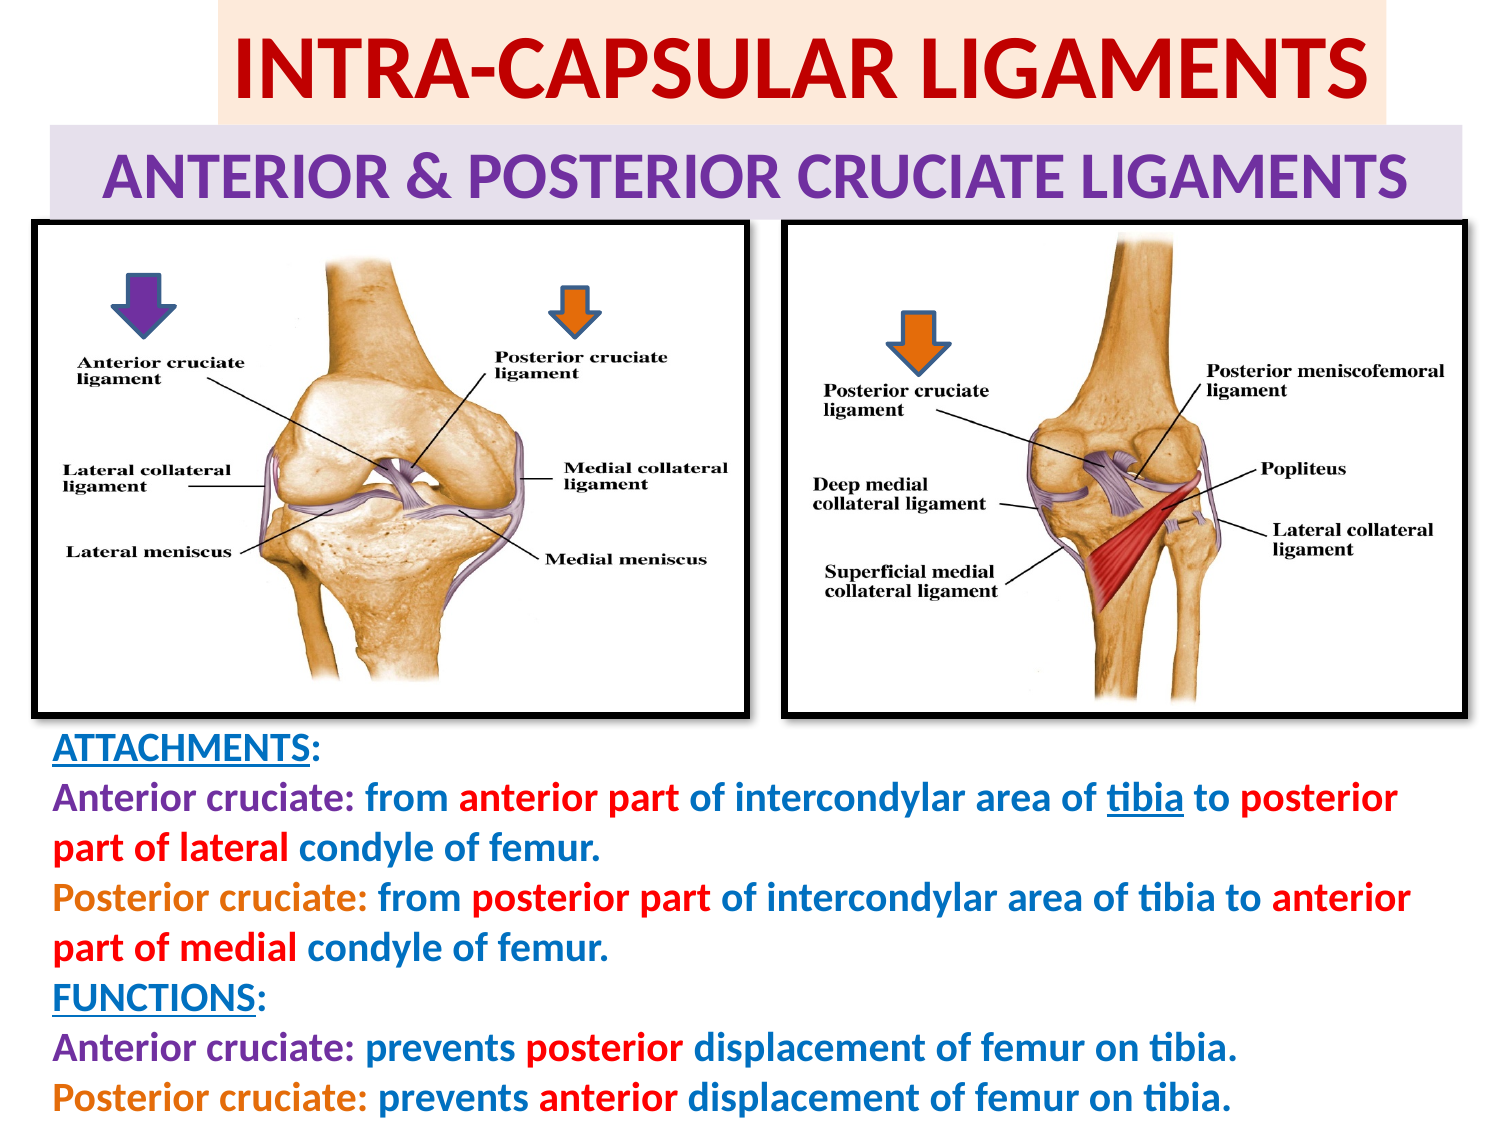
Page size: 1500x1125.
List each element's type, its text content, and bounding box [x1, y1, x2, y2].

picture [787, 224, 1463, 713]
text_box ATTACHMENTS: Anterior cruciate: from anterior part of intercondylar area of tibia to posterior part of lateral condyle of femur. Posterior cruciate: from posterior part of intercondylar area of tibia to anterior part of medial condyle of femur. FUNCTIONS: Anterior cruciate: prevents posterior displacement of femur on tibia. Posterior cruciate: prevents anterior displacement of femur on tibia. [37, 712, 1437, 1125]
text_box ANTERIOR & POSTERIOR CRUCIATE LIGAMENTS [49, 124, 1463, 220]
text_box INTRA-CAPSULAR LIGAMENTS [218, 0, 1387, 124]
picture [37, 224, 744, 713]
